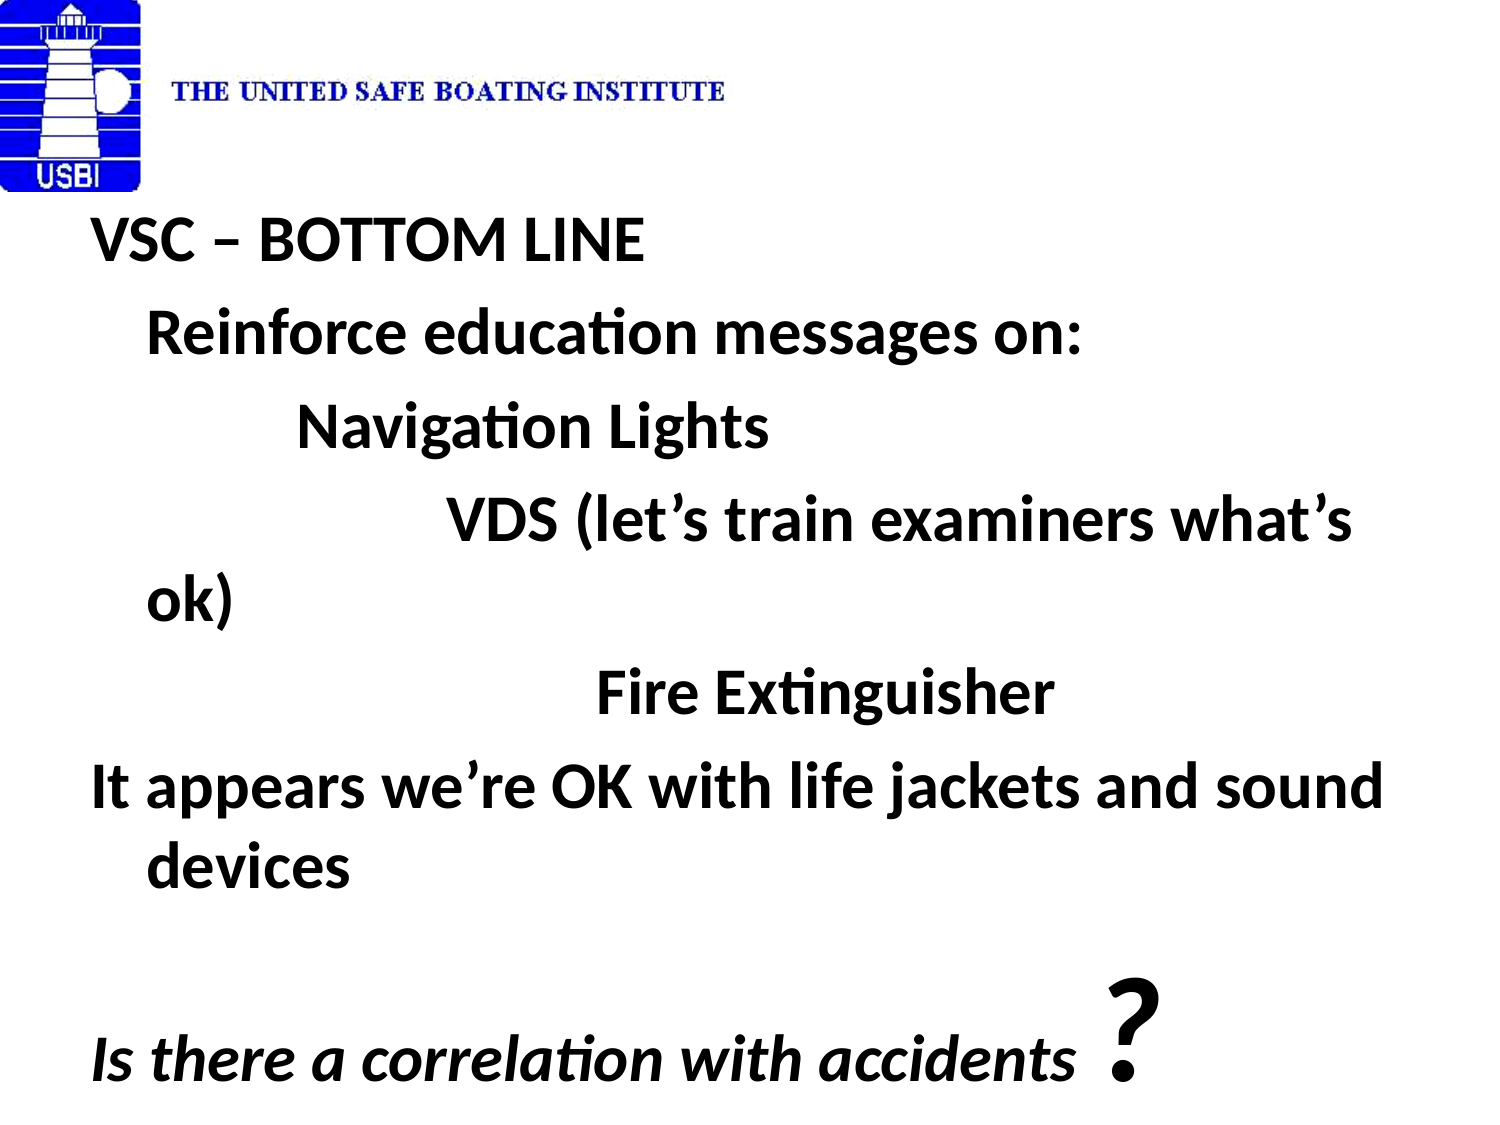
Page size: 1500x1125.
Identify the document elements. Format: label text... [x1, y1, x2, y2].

picture [0, 0, 736, 192]
list VSC – BOTTOM LINE Reinforce education messages on: Navigation Lights VDS (let’s train examiners what’s ok) Fire Extinguisher It appears we’re OK with life jackets and sound devices Is there a correlation with accidents ? [75, 187, 1425, 1075]
